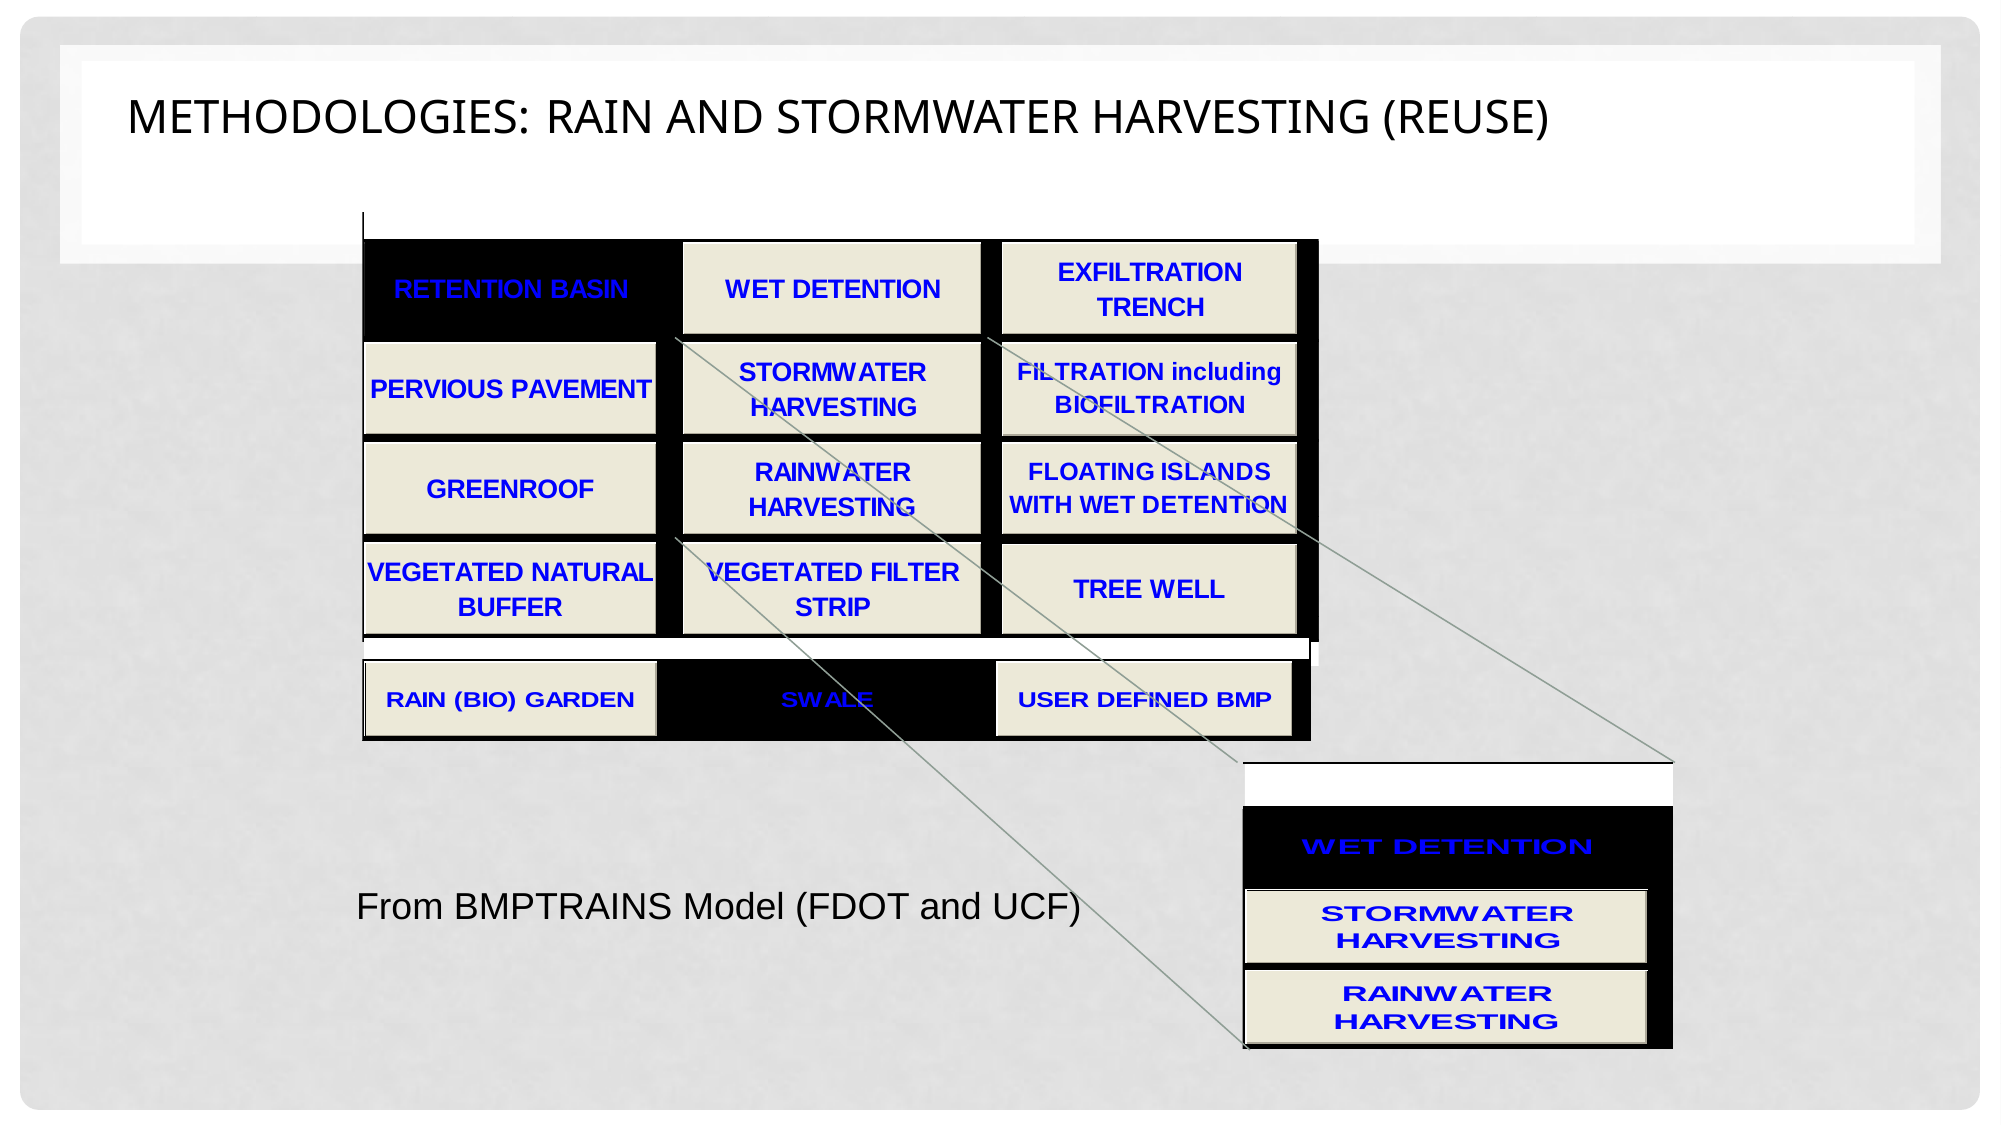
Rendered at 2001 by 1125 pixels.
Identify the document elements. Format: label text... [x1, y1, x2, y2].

picture [1251, 763, 1676, 1051]
title Methodologies: Rain and Stormwater Harvesting (Reuse) [111, 45, 1908, 175]
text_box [674, 537, 1251, 1051]
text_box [1238, 337, 1676, 763]
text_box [674, 337, 1238, 763]
picture [362, 637, 674, 743]
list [362, 212, 1321, 637]
text_box From BMPTRAINS Model (FDOT and UCF) [341, 874, 674, 935]
